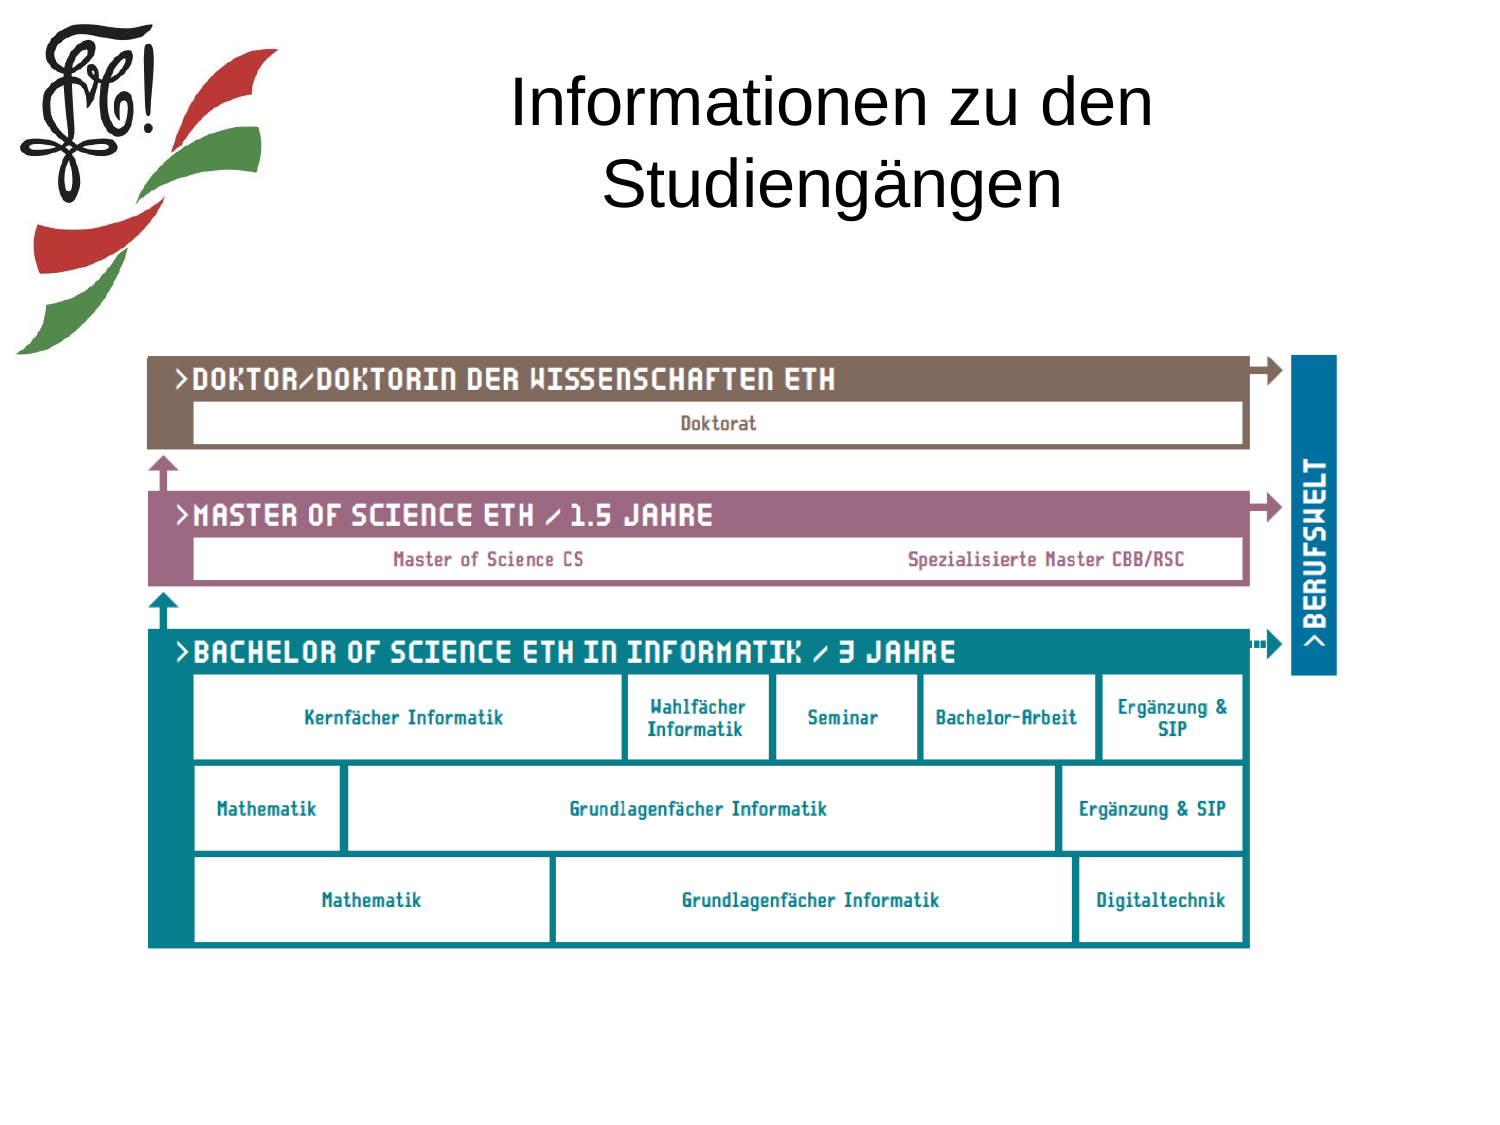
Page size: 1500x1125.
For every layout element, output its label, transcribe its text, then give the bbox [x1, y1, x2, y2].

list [112, 304, 1376, 992]
picture [0, 0, 289, 376]
title Informationen zu den Studiengängen [288, 45, 1376, 233]
